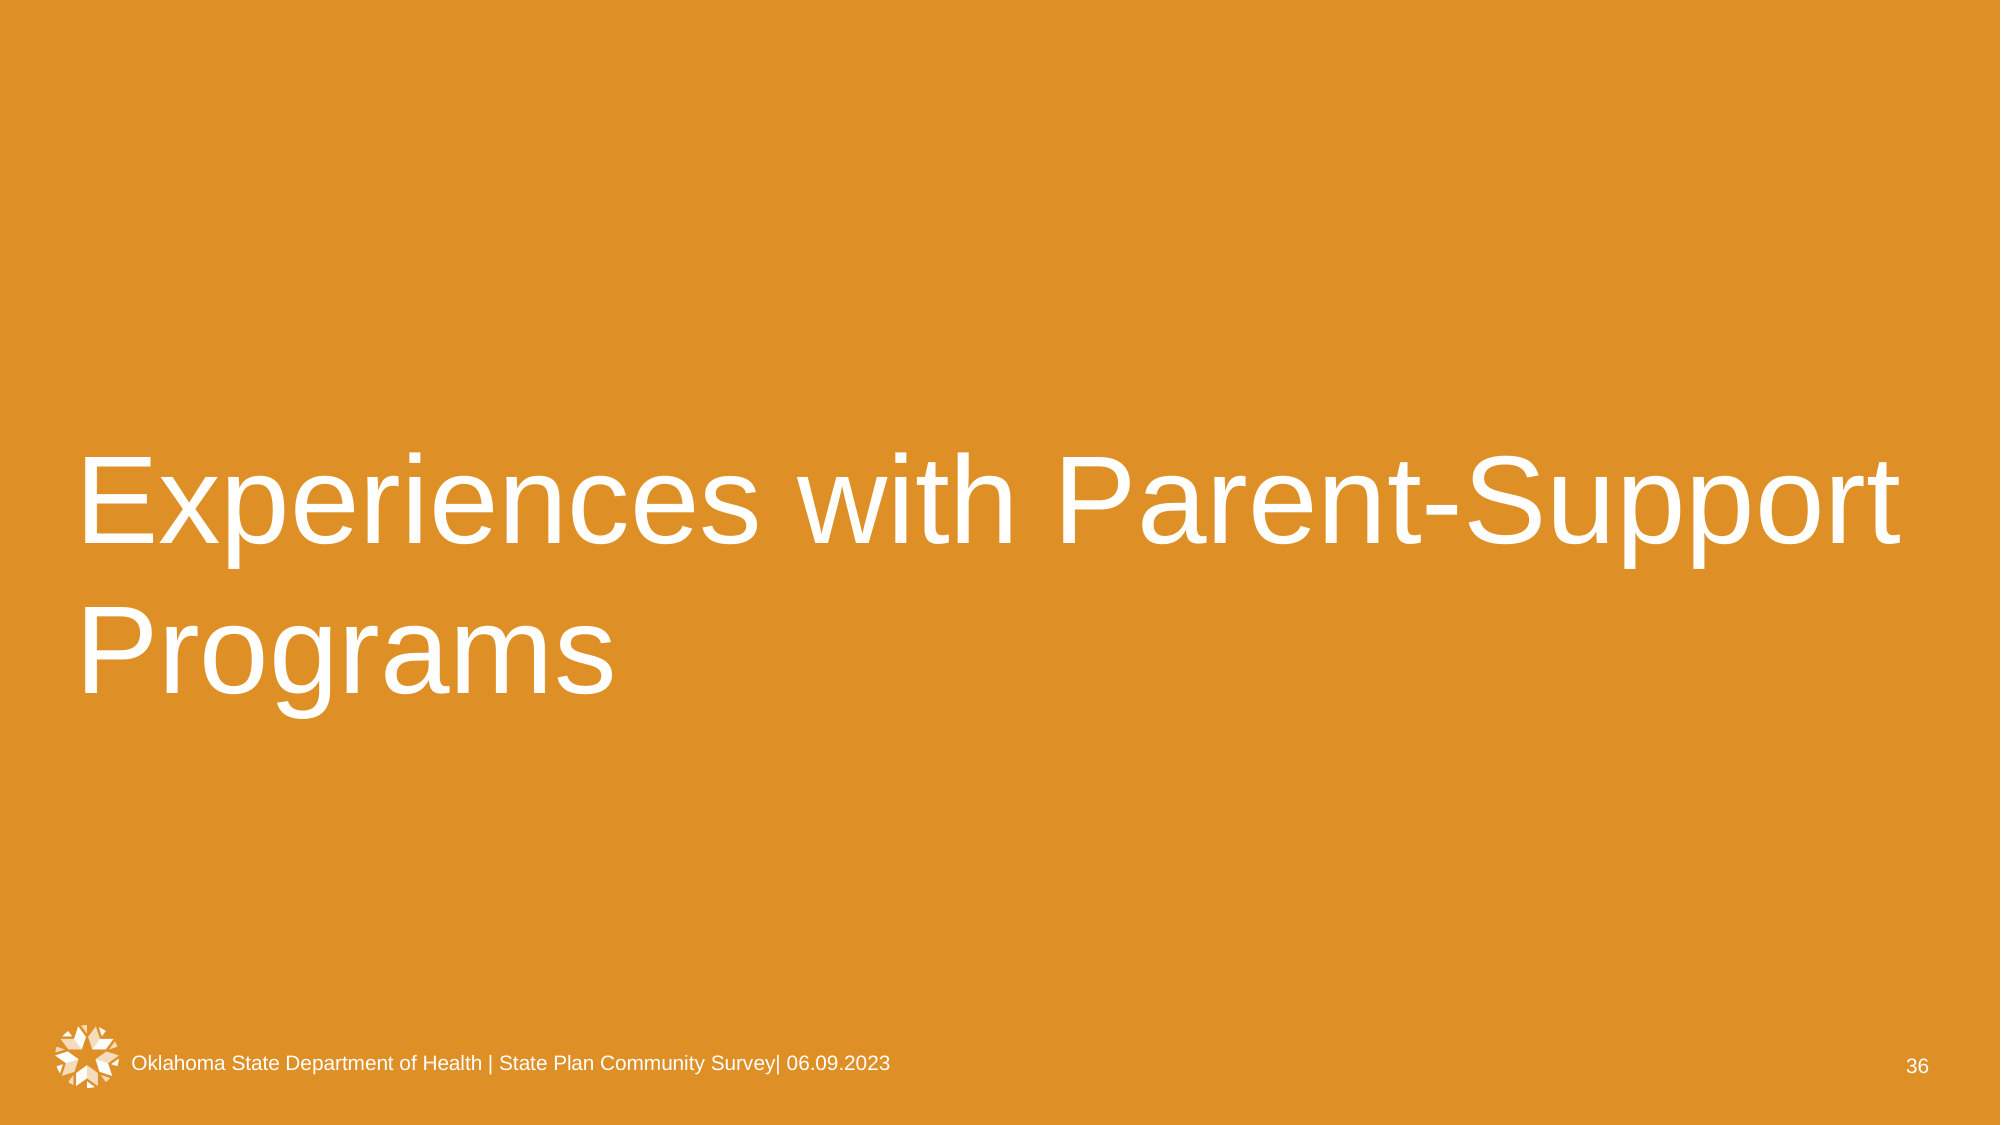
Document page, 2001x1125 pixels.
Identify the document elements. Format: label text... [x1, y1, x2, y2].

slide_number 36 [1815, 1046, 1945, 1084]
list Experiences with Parent-Support Programs [75, 176, 1944, 960]
picture [55, 1025, 119, 1088]
footer Oklahoma State Department of Health | State Plan Community Survey| 06.09.2023 [131, 1043, 1760, 1080]
